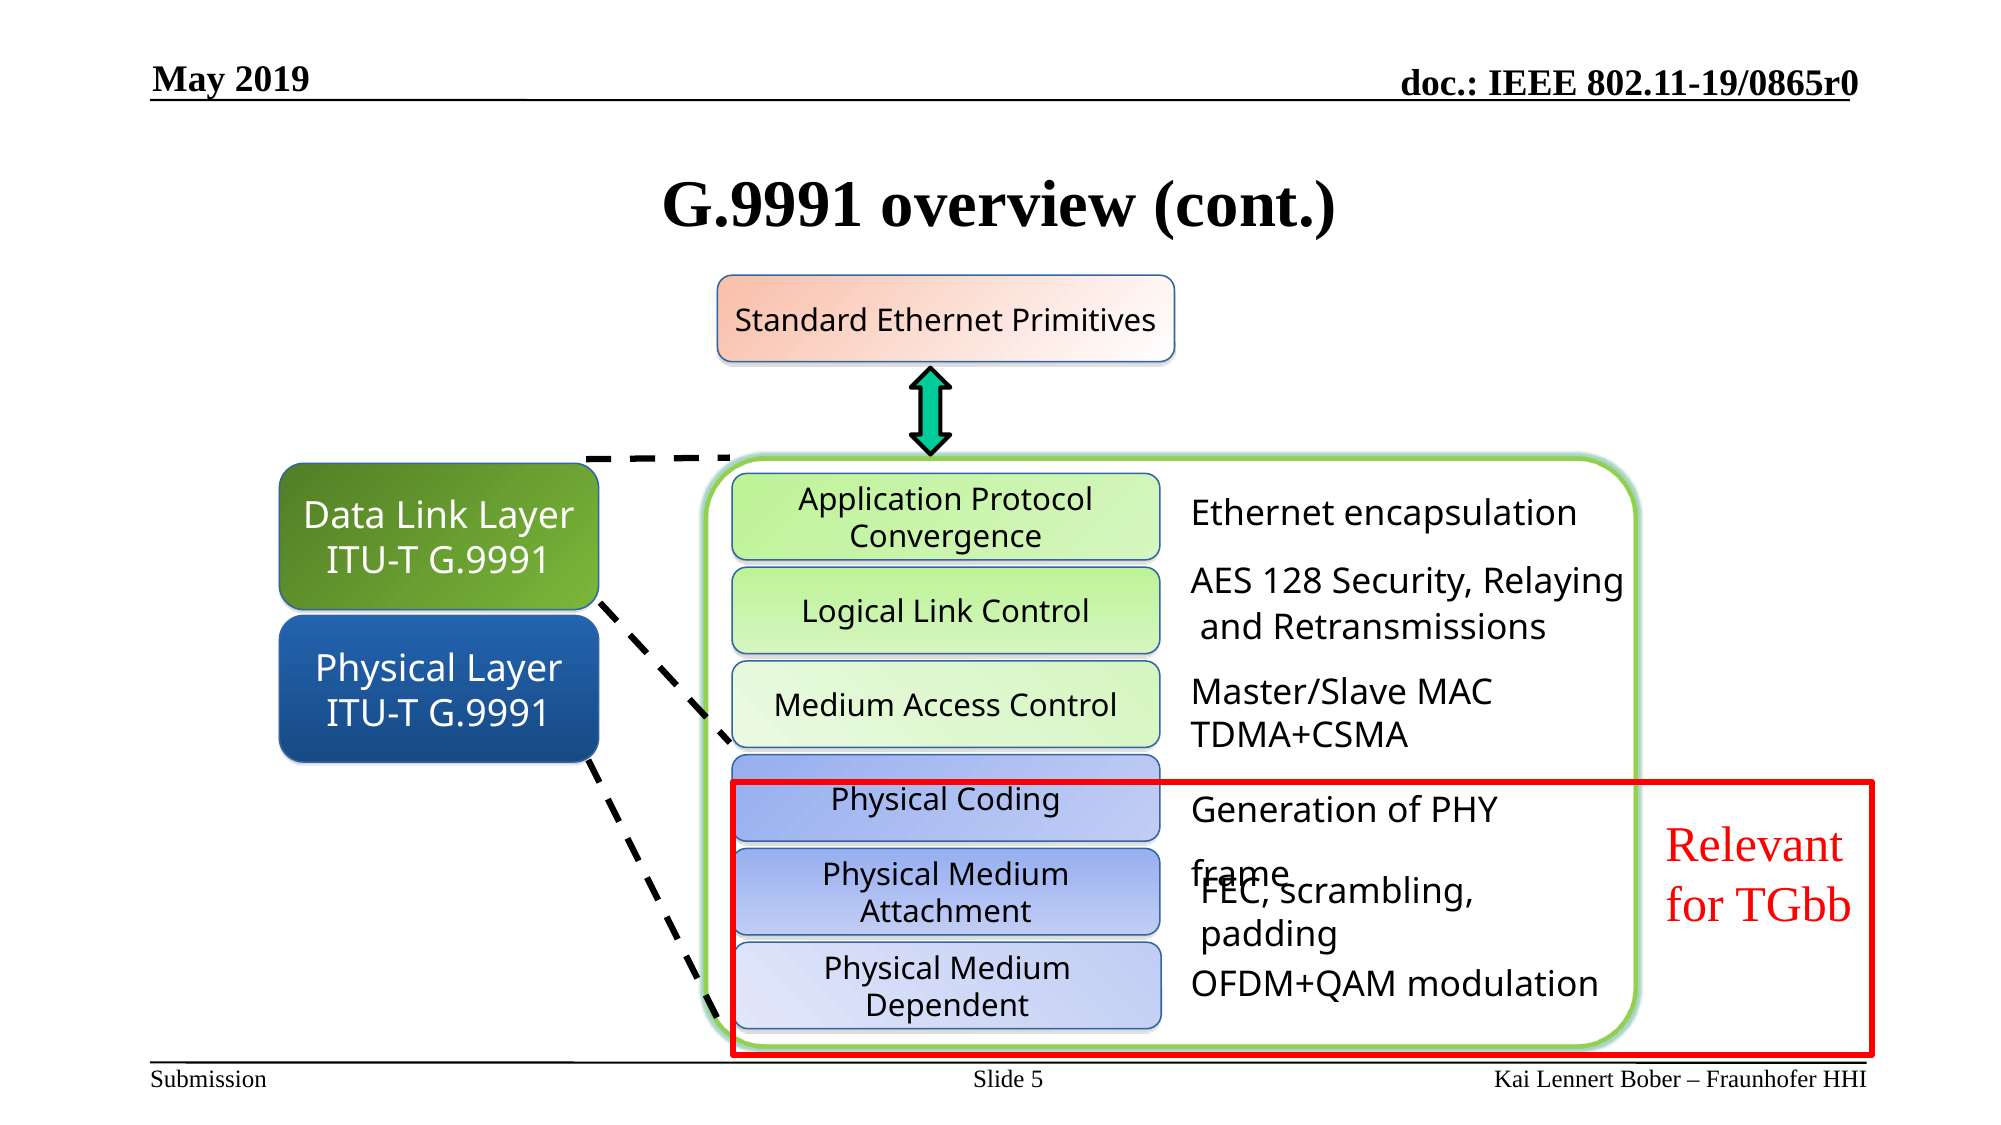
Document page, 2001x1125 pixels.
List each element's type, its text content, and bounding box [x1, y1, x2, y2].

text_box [694, 447, 1647, 1059]
text_box Physical Layer ITU-T G.9991 [279, 615, 599, 763]
text_box Data Link Layer ITU-T G.9991 [279, 463, 599, 610]
slide_number Slide 5 [950, 1066, 1067, 1123]
text_box [910, 367, 951, 445]
title G.9991 overview (cont.) [149, 112, 1850, 288]
text_box [1652, 781, 1872, 1056]
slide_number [152, 54, 563, 100]
text_box Standard Ethernet Primitives [717, 275, 1175, 362]
